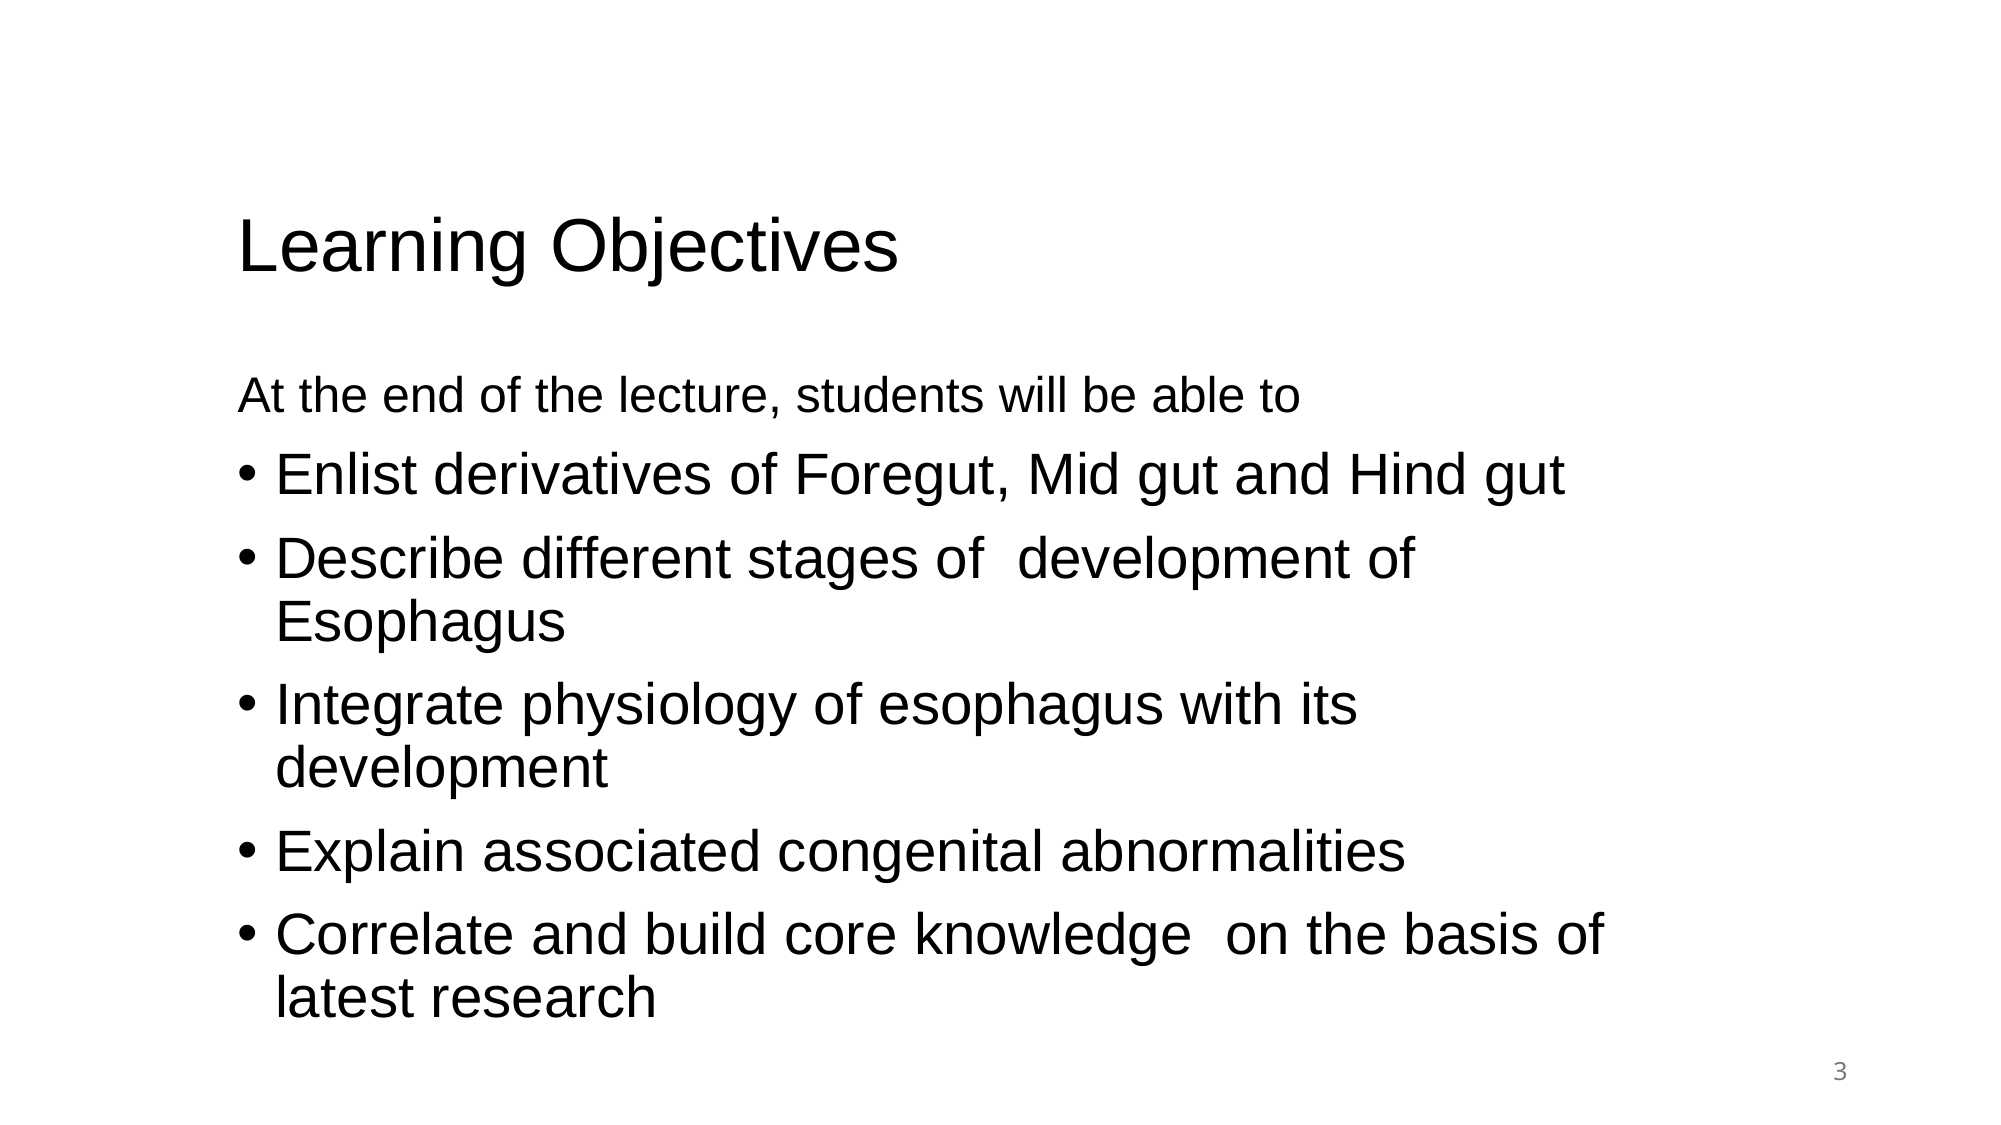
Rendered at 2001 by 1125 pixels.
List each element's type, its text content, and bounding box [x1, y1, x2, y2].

list Learning Objectives At the end of the lecture, students will be able to Enlist derivatives of Foregut, Mid gut and Hind gut Describe different stages of development of Esophagus Integrate physiology of esophagus with its development Explain associated congenital abnormalities Correlate and build core knowledge on the basis of latest research [222, 110, 1638, 1043]
slide_number 3 [1412, 1042, 1863, 1103]
